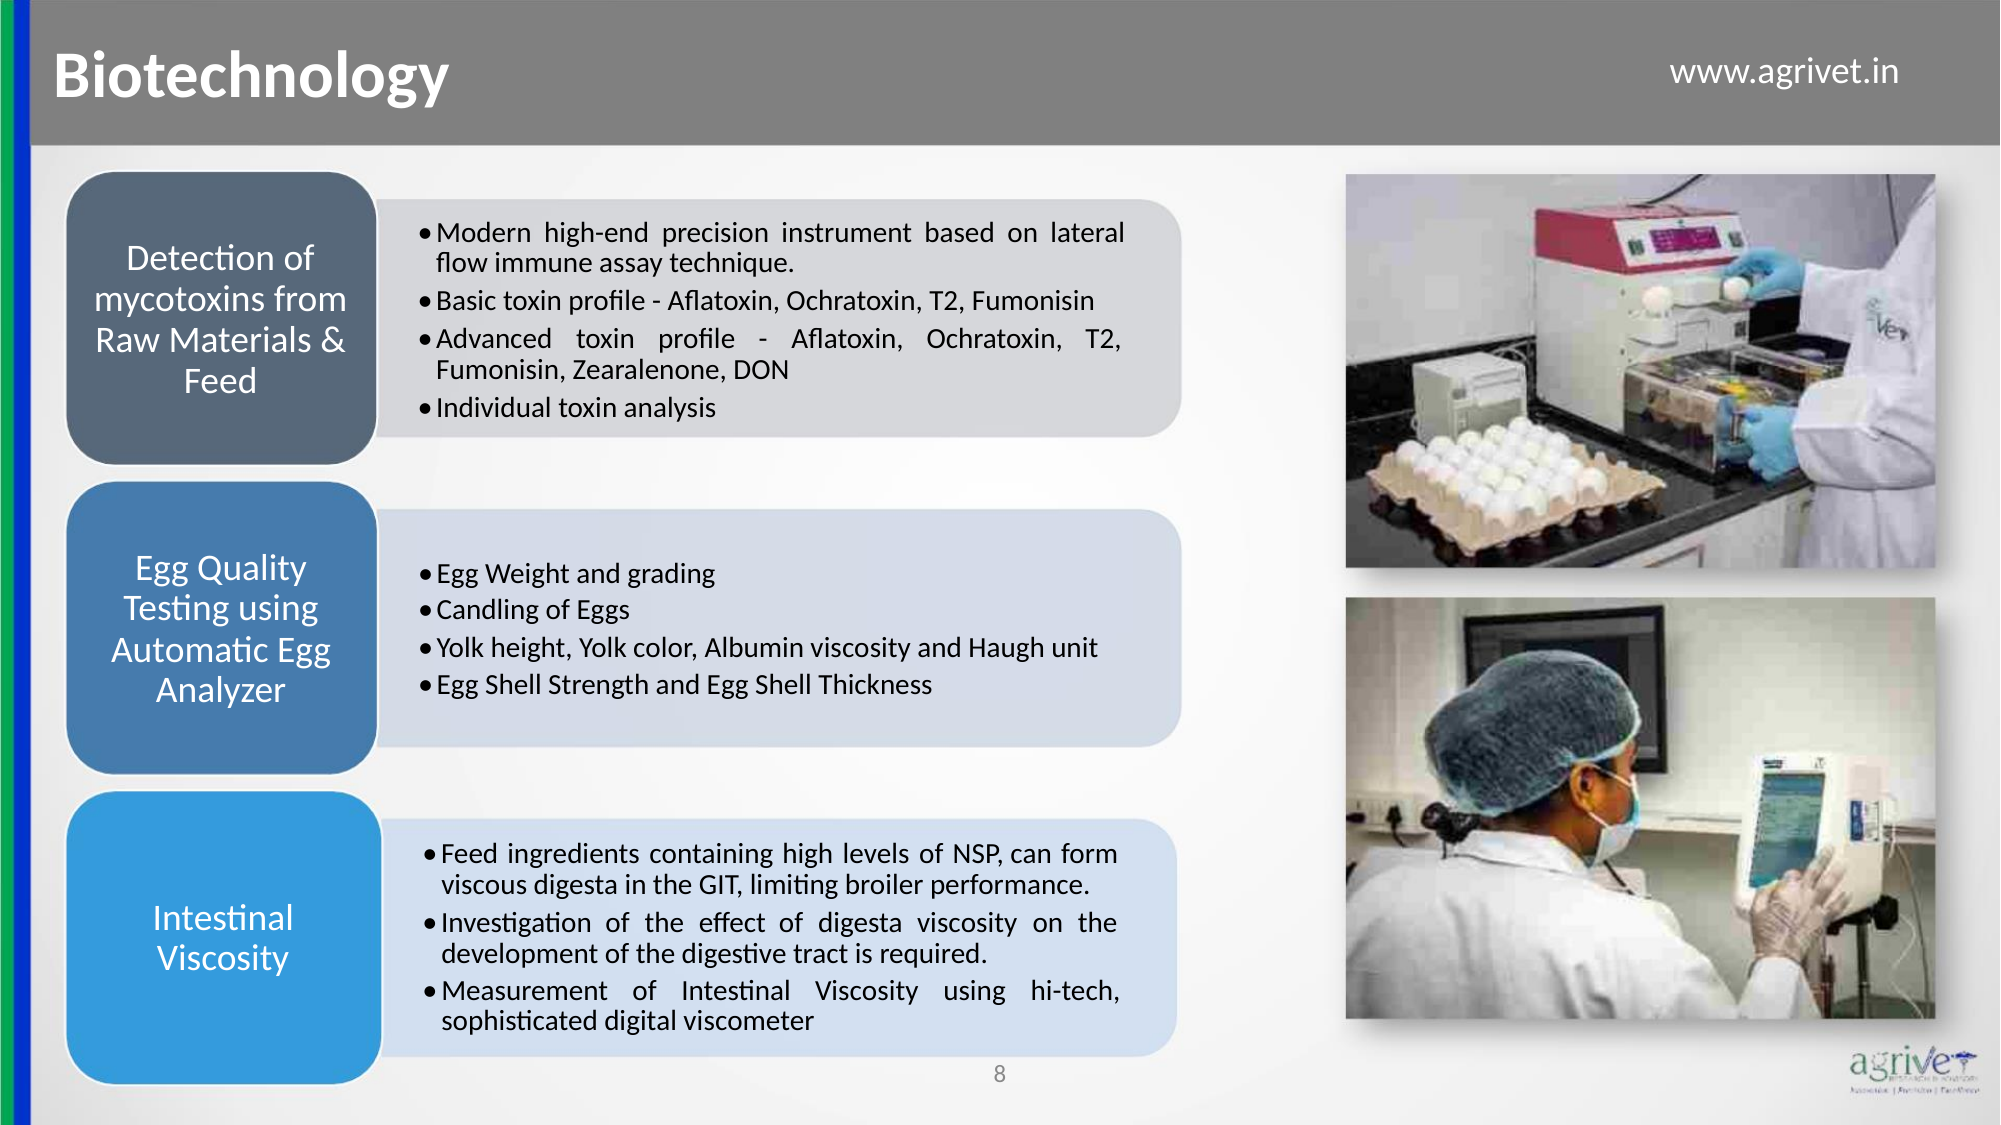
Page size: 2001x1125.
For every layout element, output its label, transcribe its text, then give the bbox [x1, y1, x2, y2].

text_box •Measurement of Intestinal Viscosity using hi-tech, sophisticated digital viscometer [422, 976, 1148, 1037]
text_box Intestinal Viscosity [152, 900, 321, 979]
text_box www.agrivet.in [1669, 53, 1928, 92]
text_box Biotechnology [53, 43, 476, 111]
text_box •Modern high-end precision instrument based on lateral flow immune assay technique. •Basic toxin profile - Aflatoxin, Ochratoxin, T2, Fumonisin •Advanced toxin profile - Aflatoxin, Ochratoxin, T2, Fumonisin, Zearalenone, DON •Individual toxin analysis [417, 217, 1153, 424]
text_box [0, 0, 2000, 1125]
text_box Detection of mycotoxins from Raw Materials & Feed [93, 240, 376, 401]
text_box •Egg Weight and grading •Candling of Eggs •Yolk height, Yolk color, Albumin viscosity and Haugh unit •Egg Shell Strength and Egg Shell Thickness [418, 558, 1131, 701]
text_box Egg Quality Testing using Automatic Egg Analyzer [111, 550, 357, 711]
text_box 8 [993, 1062, 1032, 1088]
text_box •Feed ingredients containing high levels of NSP, can form viscous digesta in the GIT, limiting broiler performance. •Investigation of the effect of digesta viscosity on the development of the digestive tract is required. [422, 839, 1148, 970]
